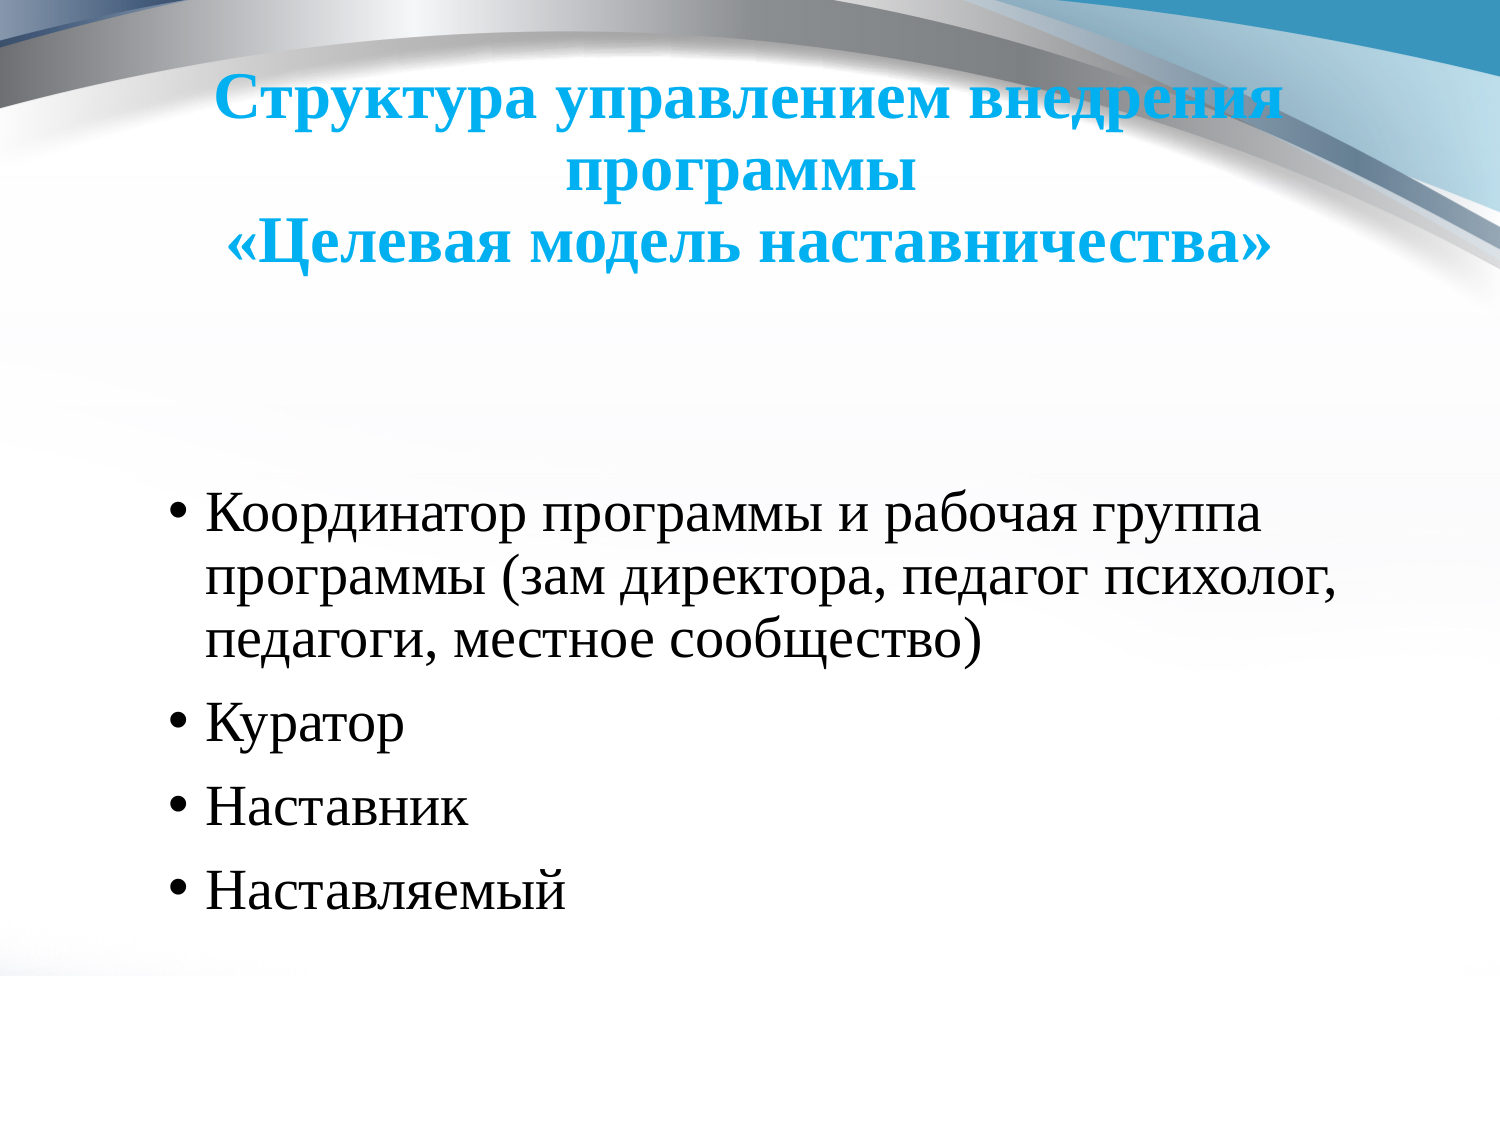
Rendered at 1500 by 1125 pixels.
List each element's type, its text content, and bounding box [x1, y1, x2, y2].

list Координатор программы и рабочая группа программы (зам директора, педагог психолог, педагоги, местное сообщество) Куратор Наставник Наставляемый [103, 299, 1397, 1014]
picture [0, 0, 1500, 1125]
title Структура управлением внедрения программы «Целевая модель наставничества» [103, 59, 1397, 278]
